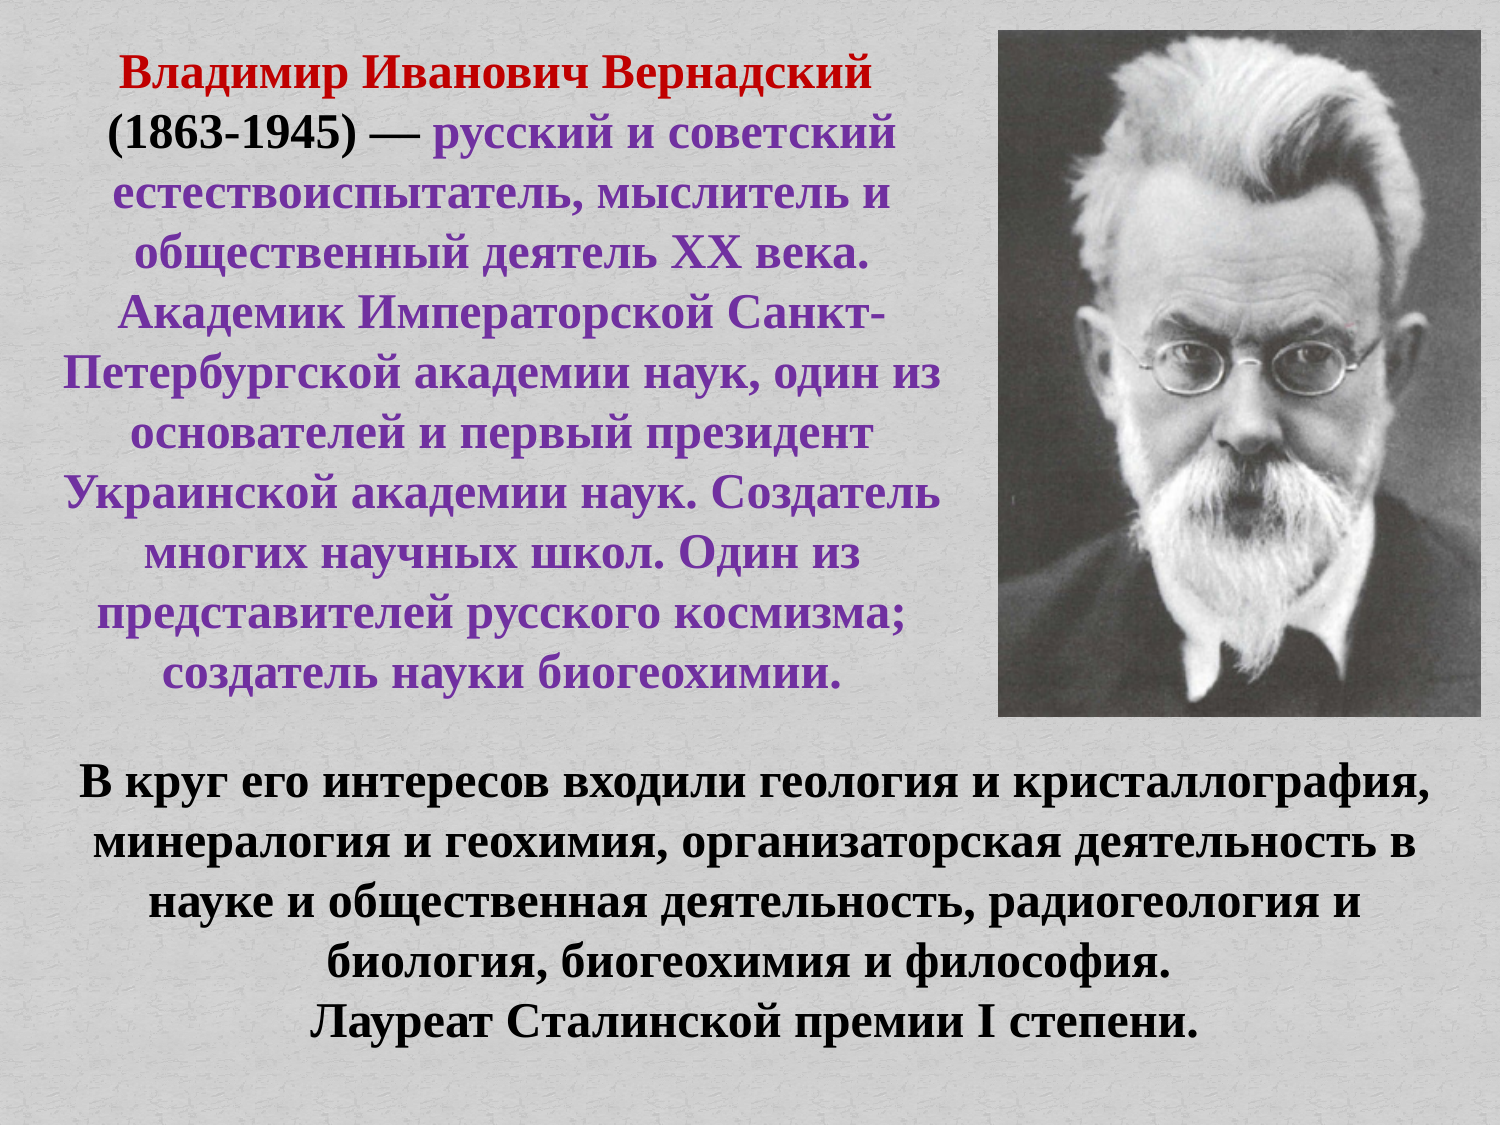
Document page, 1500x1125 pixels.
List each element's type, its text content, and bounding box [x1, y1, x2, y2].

text_box Владимир Иванович Вернадский (1863-1945) — русский и советский естествоиспытатель, мыслитель и общественный деятель XX века. Академик Императорской Санкт-Петербургской академии наук, один из основателей и первый президент Украинской академии наук. Создатель многих научных школ. Один из представителей русского космизма; создатель науки биогеохимии. [29, 30, 975, 706]
picture [998, 30, 1481, 717]
text_box В круг его интересов входили геология и кристаллография, минералогия и геохимия, организаторская деятельность в науке и общественная деятельность, радиогеология и биология, биогеохимия и философия. Лауреат Сталинской премии I степени. [29, 739, 1481, 1055]
